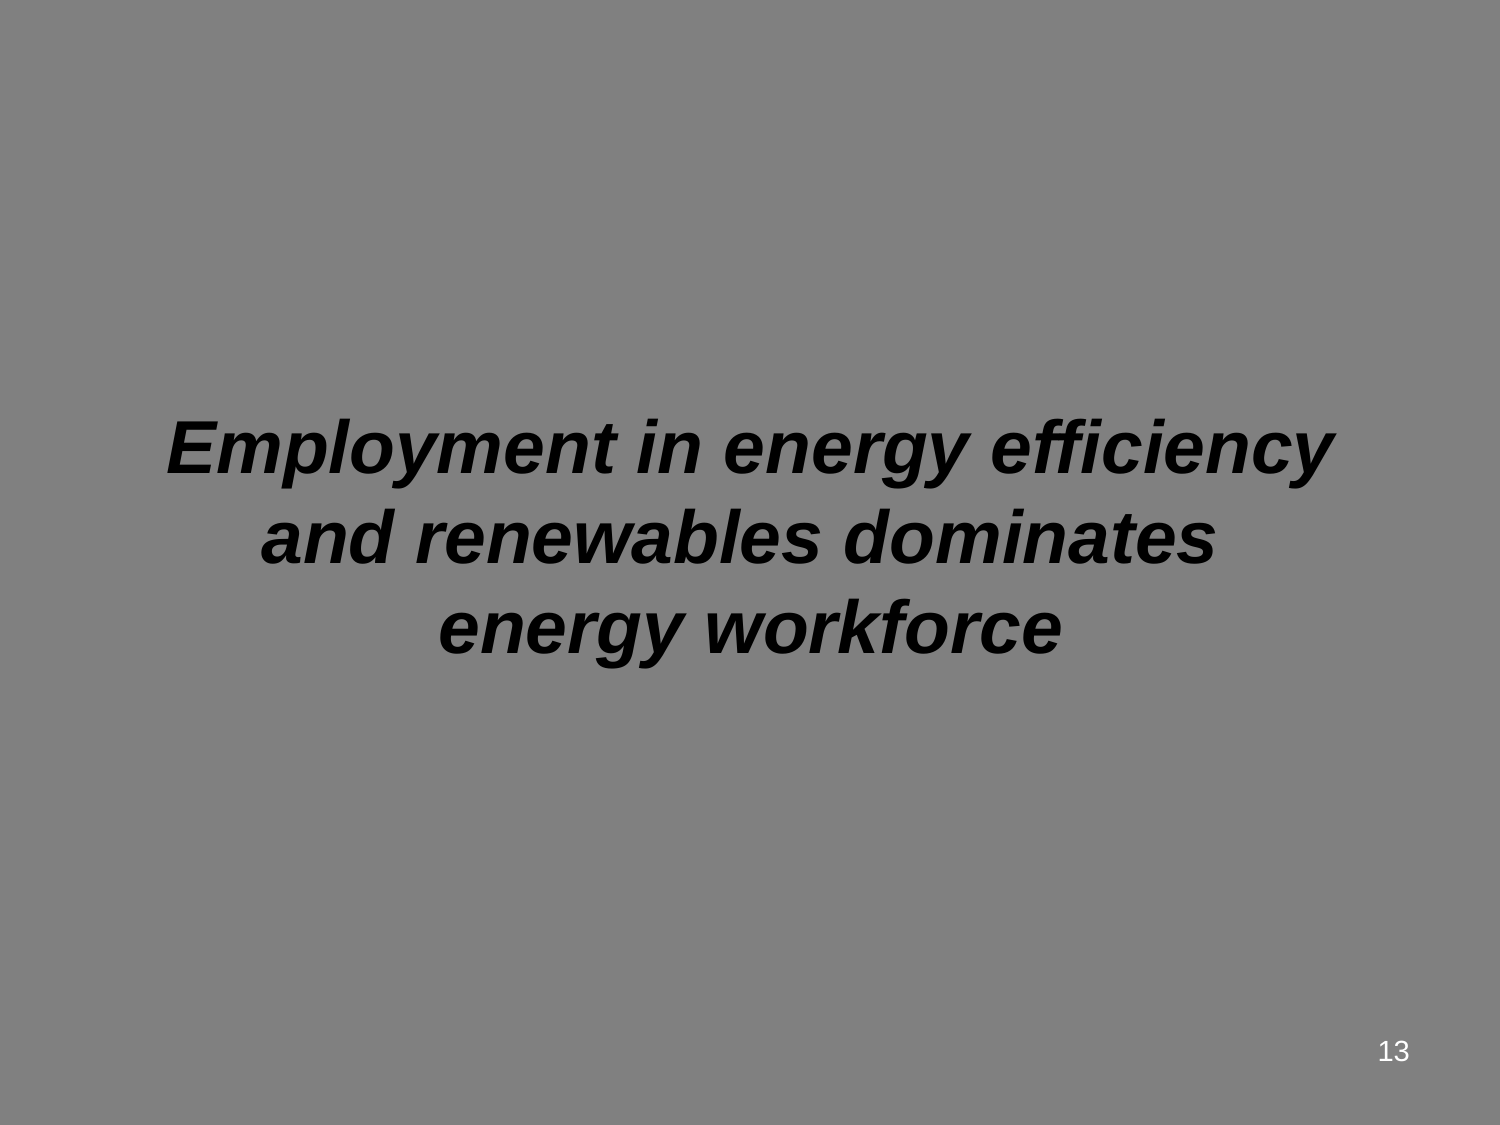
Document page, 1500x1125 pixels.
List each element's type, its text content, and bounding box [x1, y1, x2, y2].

subtitle Employment in energy efficiency and renewables dominates energy workforce [145, 390, 1357, 679]
slide_number 13 [1074, 1024, 1426, 1103]
